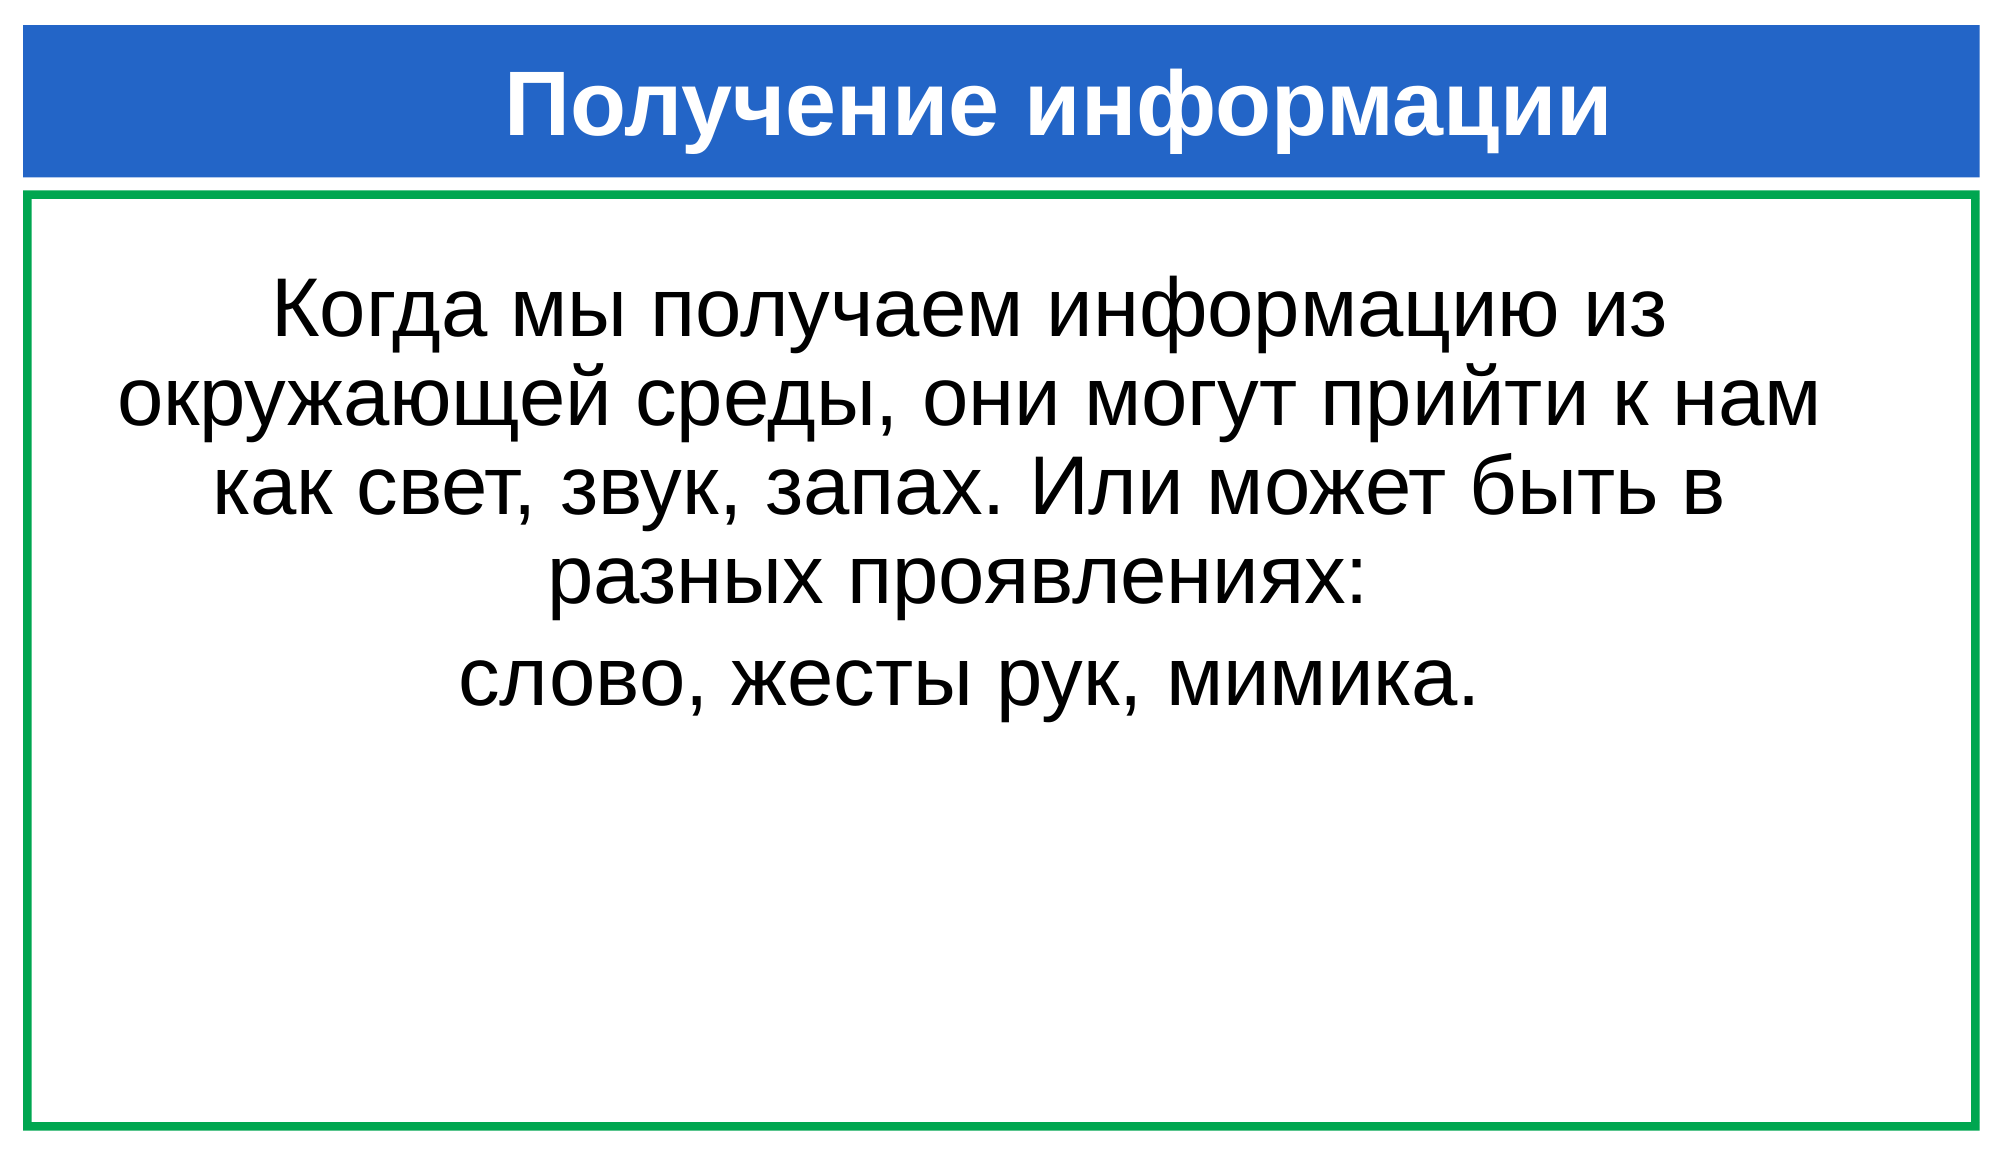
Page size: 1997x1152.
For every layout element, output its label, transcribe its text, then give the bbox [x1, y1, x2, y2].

text_box Когда мы получаем информацию из окружающей среды, они могут прийти к нам как свет, звук, запах. Или может быть в разных проявлениях: слово, жесты рук, мимика. [73, 250, 1924, 723]
title Получение информации [71, 38, 1997, 237]
